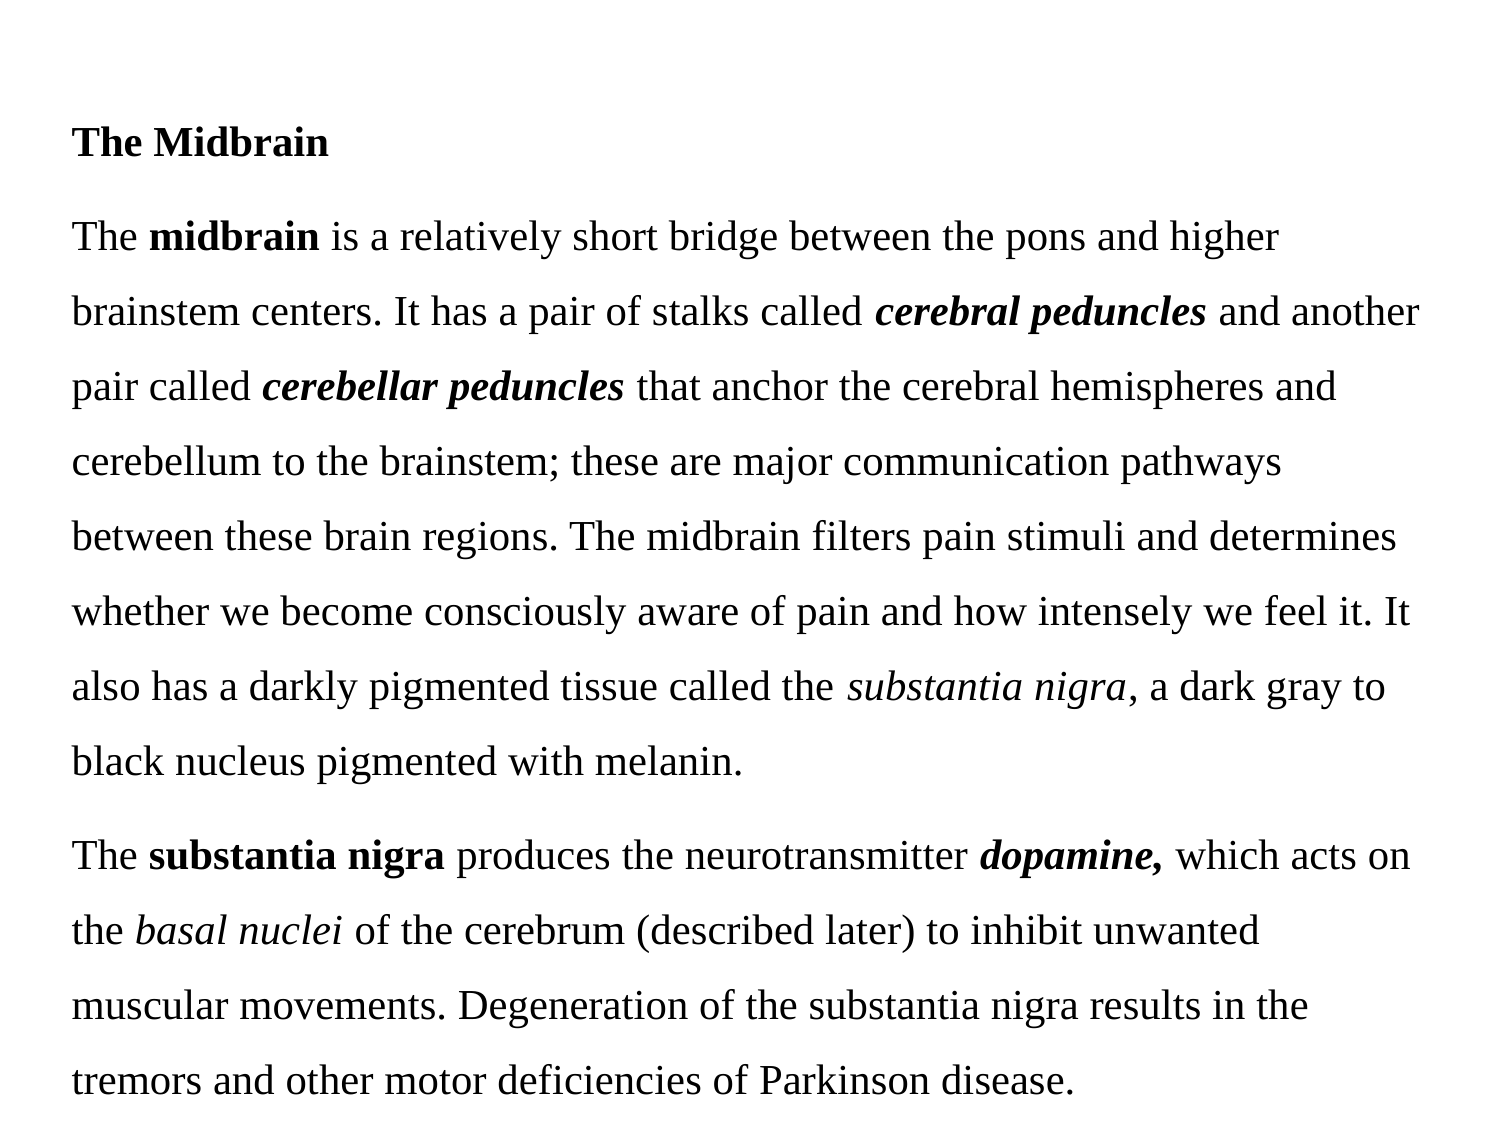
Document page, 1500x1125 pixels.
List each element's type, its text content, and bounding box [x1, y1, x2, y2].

list The Midbrain The midbrain is a relatively short bridge between the pons and higher brainstem centers. It has a pair of stalks called cerebral peduncles and another pair called cerebellar peduncles that anchor the cerebral hemispheres and cerebellum to the brainstem; these are major communication pathways between these brain regions. The midbrain filters pain stimuli and determines whether we become consciously aware of pain and how intensely we feel it. It also has a darkly pigmented tissue called the substantia nigra, a dark gray to black nucleus pigmented with melanin. The substantia nigra produces the neurotransmitter dopamine, which acts on the basal nuclei of the cerebrum (described later) to inhibit unwanted muscular movements. Degeneration of the substantia nigra results in the tremors and other motor deficiencies of Parkinson disease. The posterior surface of the midbrain has four conspicuous humps called colliculi concerned with certain visual and auditory reflexes and other functions related to vision and hearing. [56, 70, 1444, 1055]
